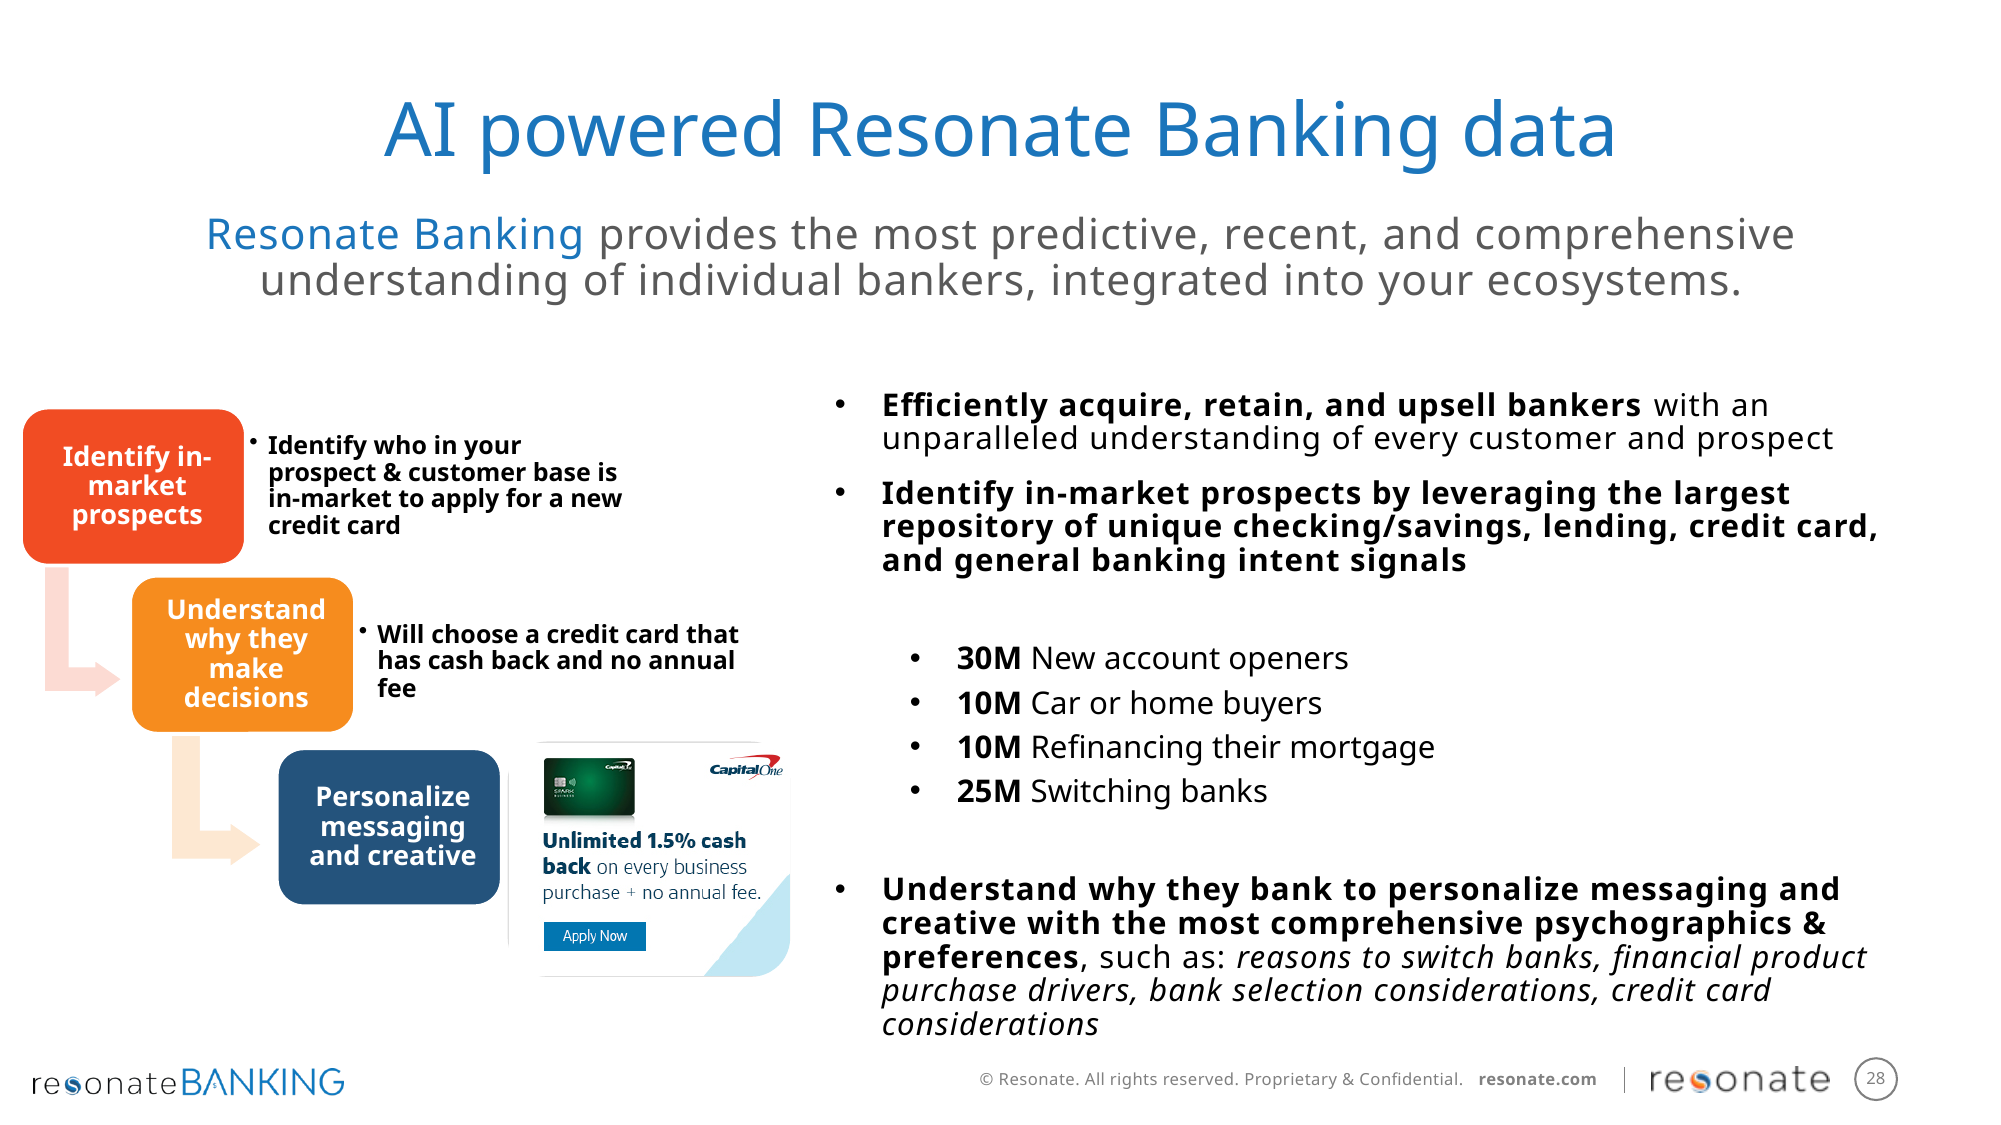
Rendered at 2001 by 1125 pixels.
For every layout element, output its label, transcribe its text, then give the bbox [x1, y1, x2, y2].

list Resonate Banking provides the most predictive, recent, and comprehensive understanding of individual bankers, integrated into your ecosystems. [110, 192, 1894, 326]
list AI powered Resonate Banking data [110, 80, 1894, 185]
picture [507, 741, 791, 977]
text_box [21, 300, 775, 1024]
picture [33, 1068, 344, 1096]
picture [1651, 1066, 1830, 1093]
text_box Efficiently acquire, retain, and upsell bankers with an unparalleled understanding of every customer and prospect Identify in-market prospects by leveraging the largest repository of unique checking/savings, lending, credit card, and general banking intent signals 30M New account openers 10M Car or home buyers 10M Refinancing their mortgage 25M Switching banks Understand why they bank to personalize messaging and creative with the most comprehensive psychographics & preferences, such as: reasons to switch banks, financial product purchase drivers, bank selection considerations, credit card considerations [820, 325, 1954, 1055]
